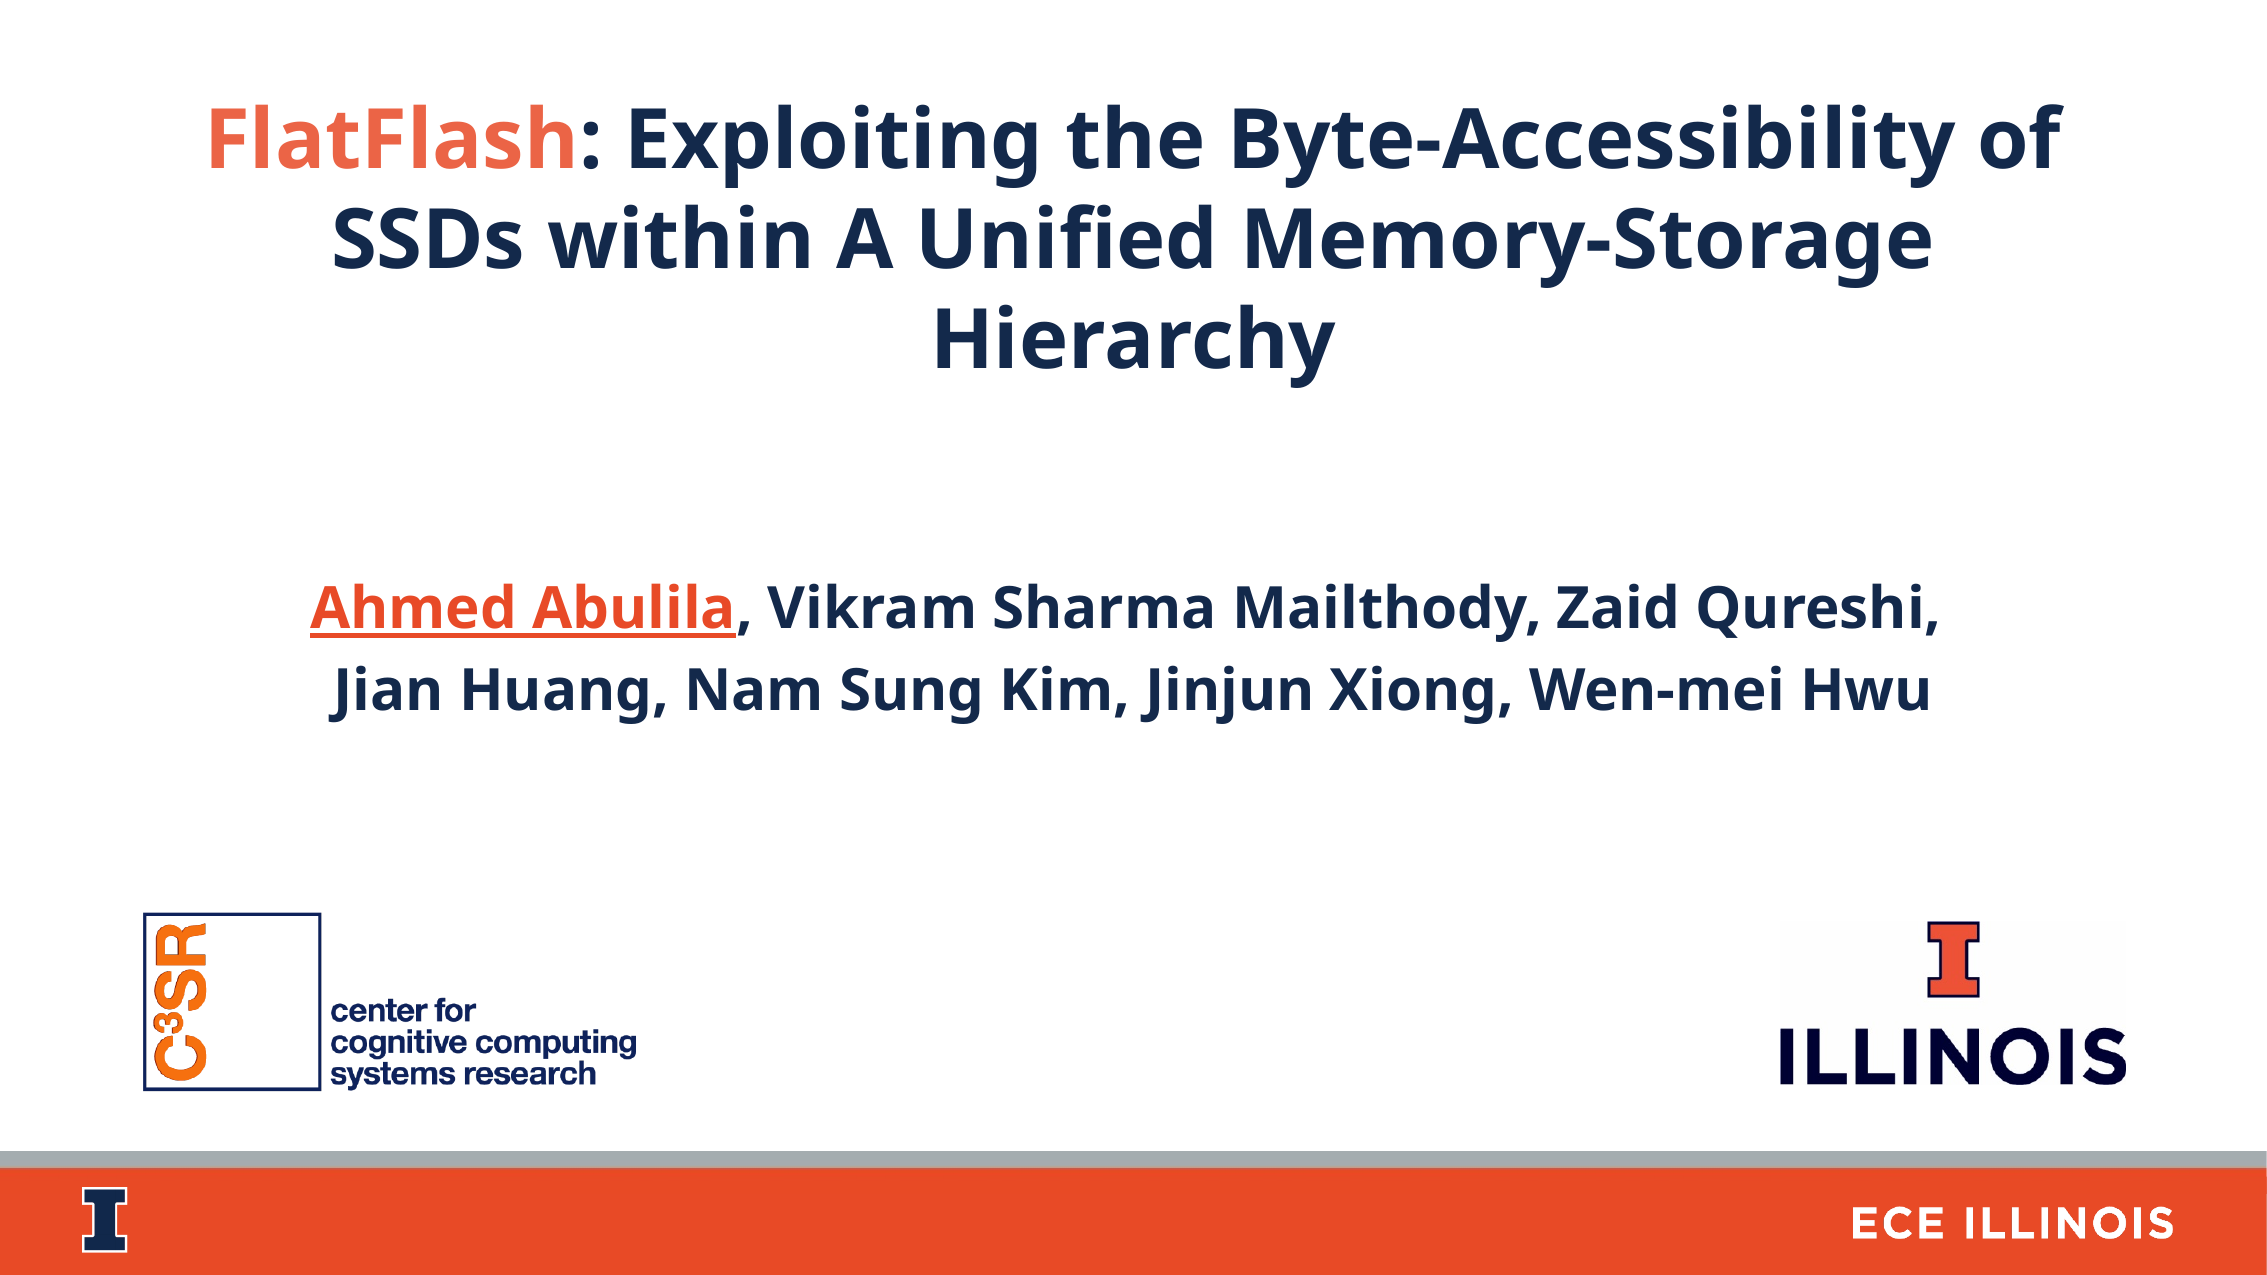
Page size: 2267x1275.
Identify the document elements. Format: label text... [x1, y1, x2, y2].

picture [1780, 921, 2127, 1085]
subtitle Ahmed Abulila, Vikram Sharma Mailthody, Zaid Qureshi, Jian Huang, Nam Sung Kim, Jinjun Xiong, Wen-mei Hwu [234, 563, 2032, 779]
picture [1853, 1206, 2173, 1239]
picture [0, 1151, 2267, 1258]
title FlatFlash: Exploiting the Byte-Accessibility of SSDs within A Unified Memory-Storage Hierarchy [135, 177, 2132, 393]
picture [140, 909, 648, 1098]
